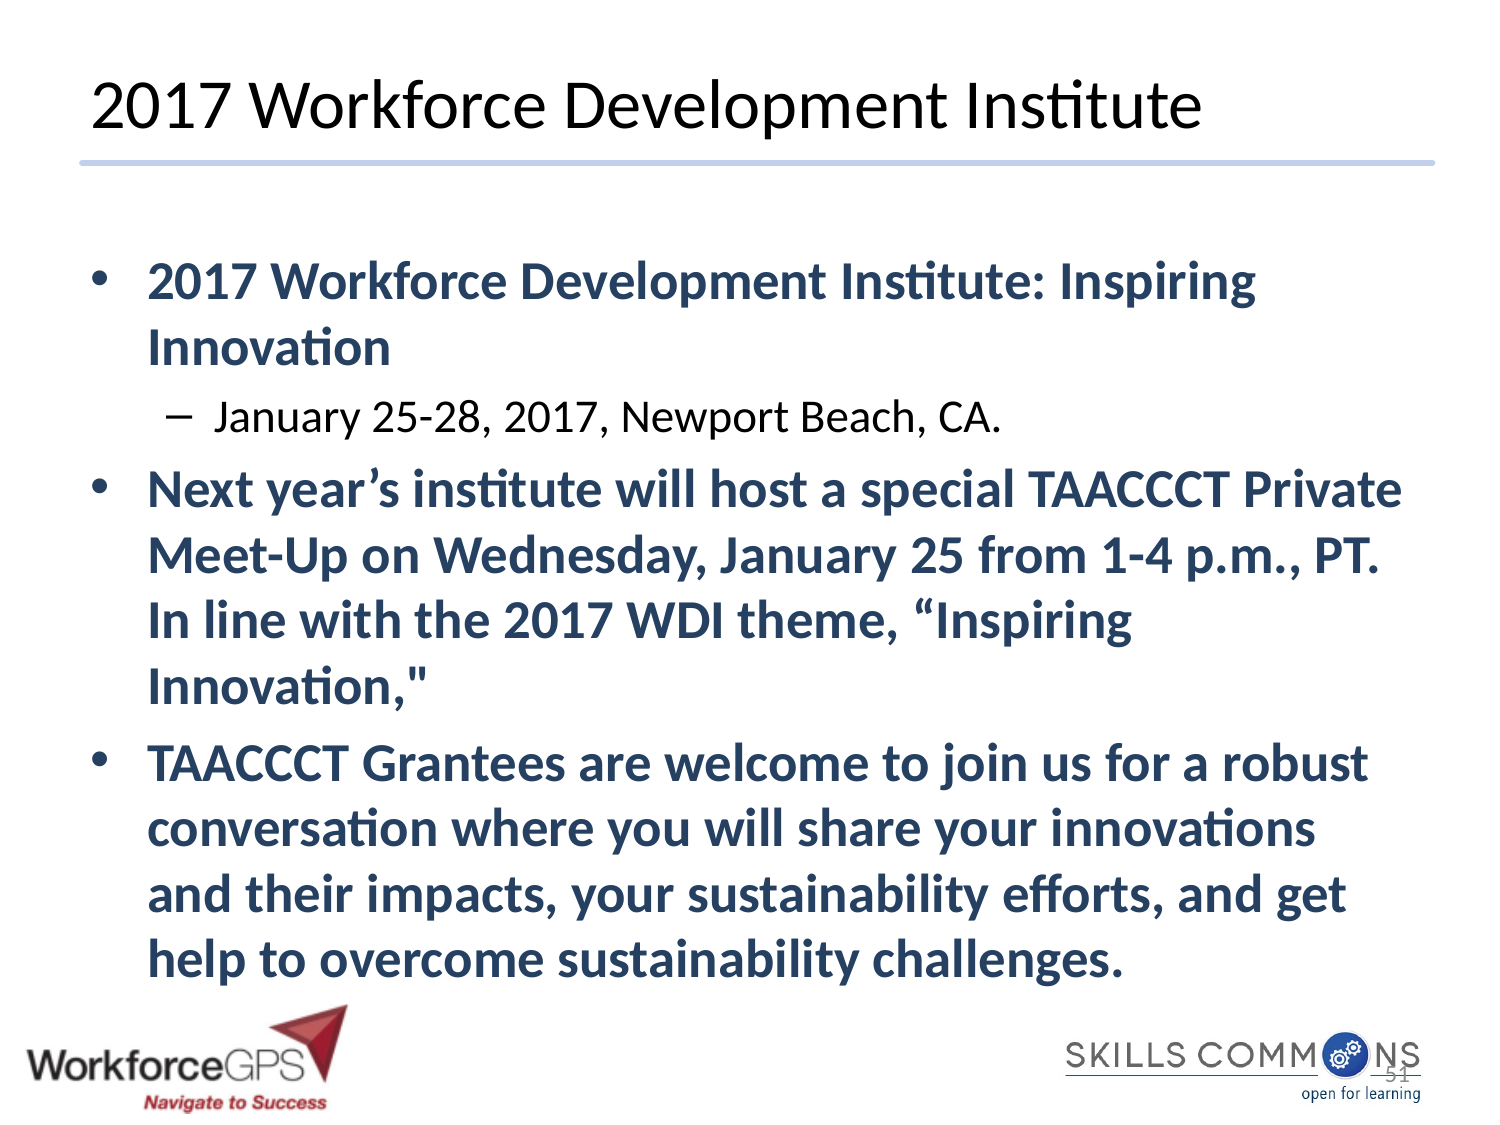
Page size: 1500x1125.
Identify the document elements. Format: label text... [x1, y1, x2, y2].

title 2017 Workforce Development Institute [75, 50, 1425, 150]
picture [24, 1004, 351, 1114]
picture [1057, 1024, 1433, 1113]
slide_number 51 [1074, 1042, 1425, 1103]
list 2017 Workforce Development Institute: Inspiring Innovation January 25-28, 2017, Newport Beach, CA. Next year’s institute will host a special TAACCCT Private Meet-Up on Wednesday, January 25 from 1-4 p.m., PT. In line with the 2017 WDI theme, “Inspiring Innovation," TAACCCT Grantees are welcome to join us for a robust conversation where you will share your innovations and their impacts, your sustainability efforts, and get help to overcome sustainability challenges. [75, 237, 1425, 1005]
